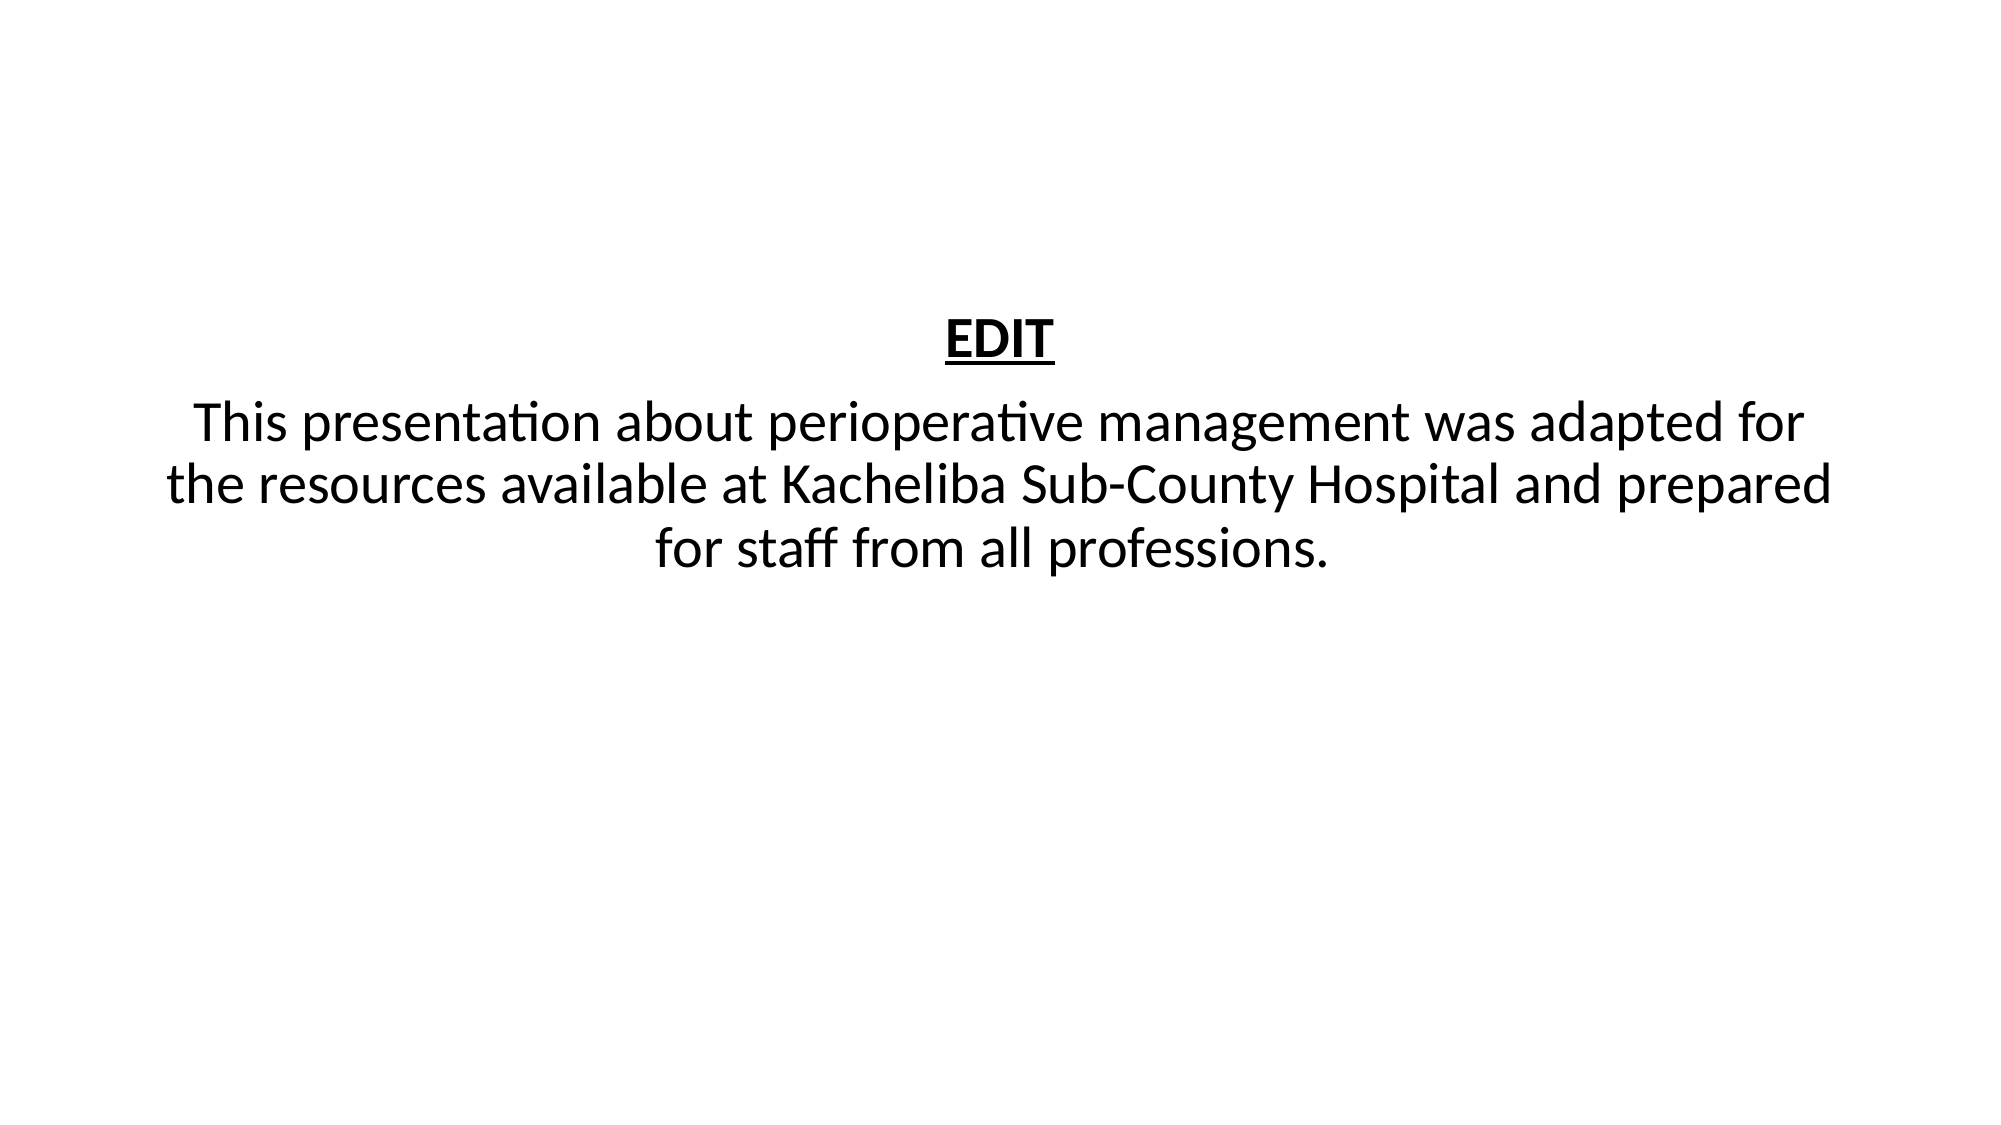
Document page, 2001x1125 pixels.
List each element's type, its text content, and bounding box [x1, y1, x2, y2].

list EDIT This presentation about perioperative management was adapted for the resources available at Kacheliba Sub-County Hospital and prepared for staff from all professions. [137, 299, 1863, 1014]
